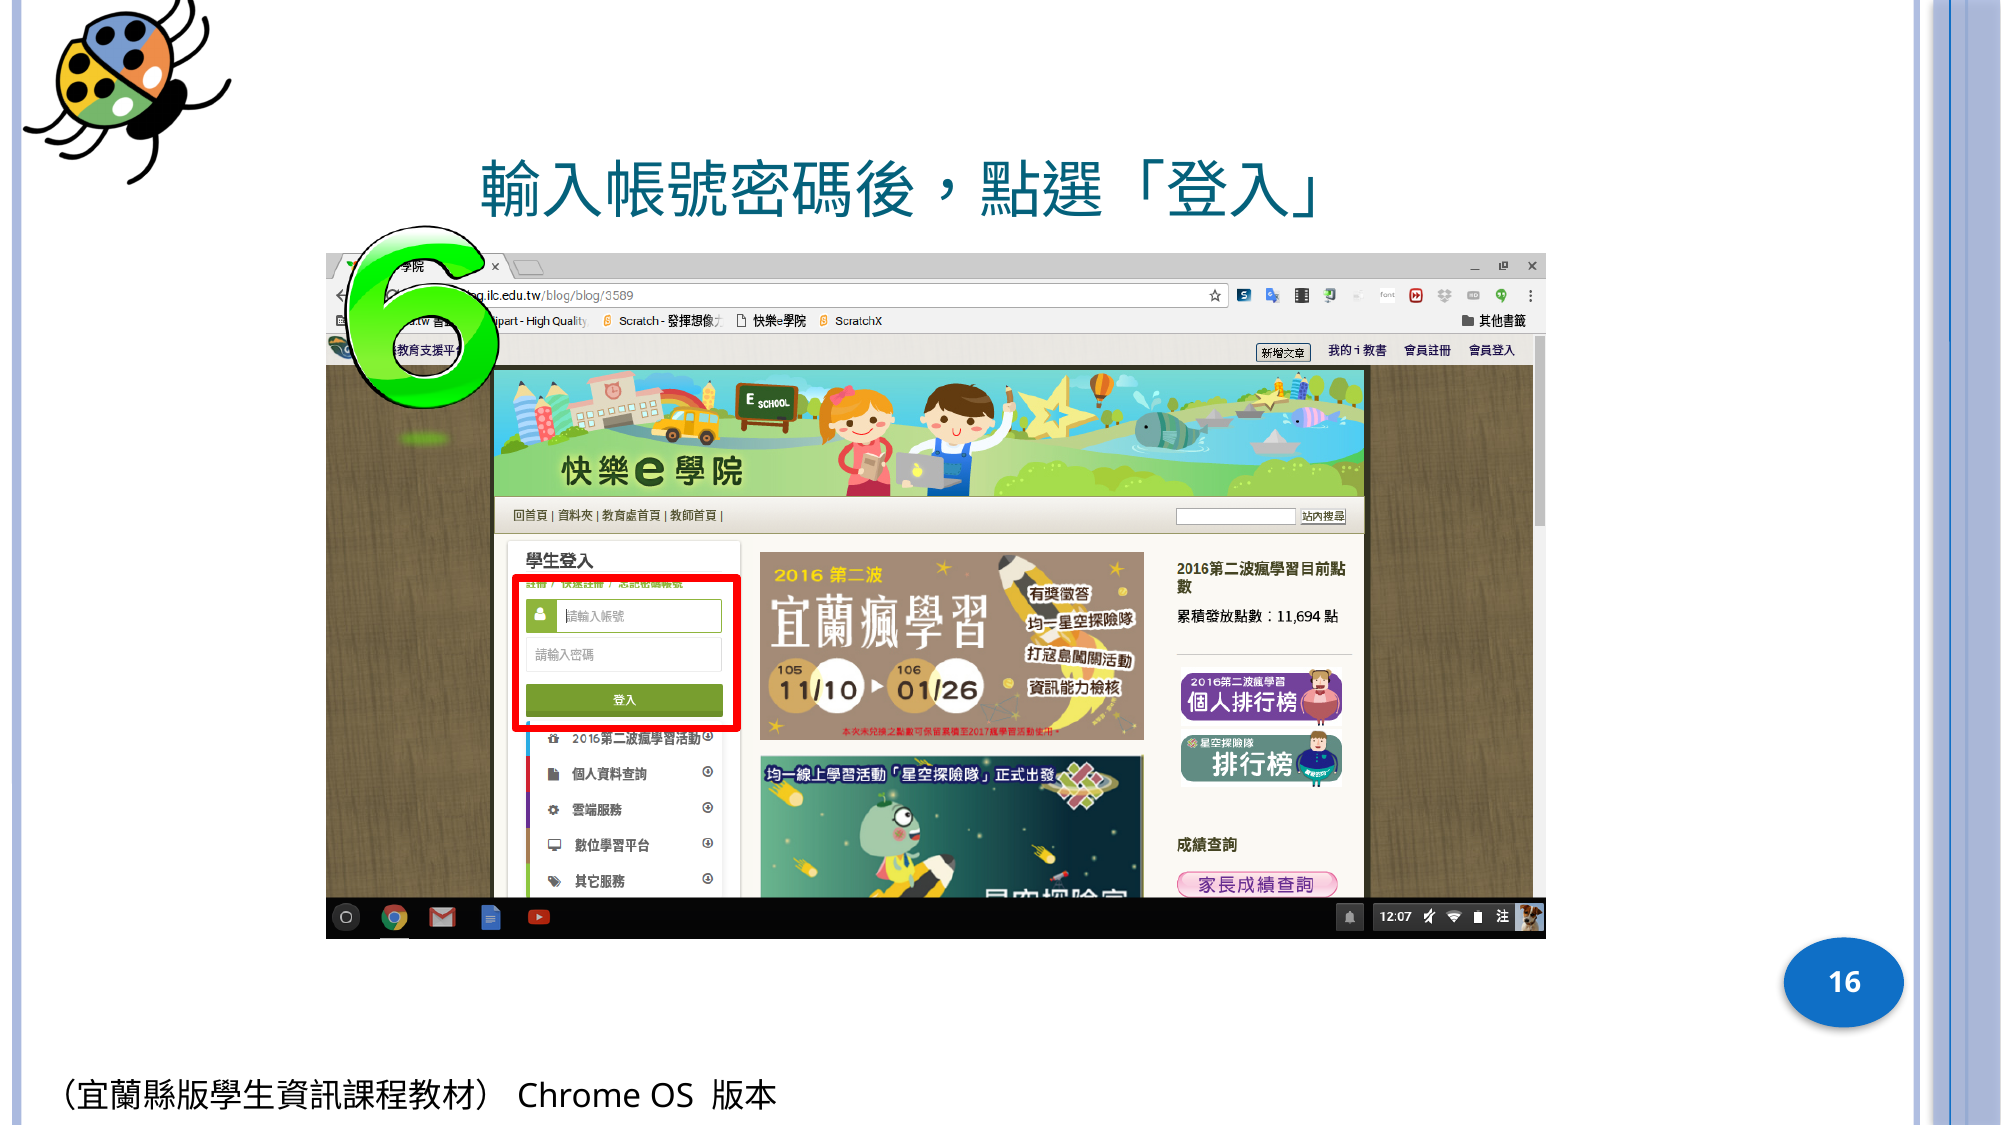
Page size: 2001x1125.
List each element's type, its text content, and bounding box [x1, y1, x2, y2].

slide_number 16 [1777, 940, 1912, 1027]
picture [300, 212, 1546, 940]
picture [2, 0, 240, 205]
title 輸入帳號密碼後，點選「登入」 [99, 45, 1734, 233]
